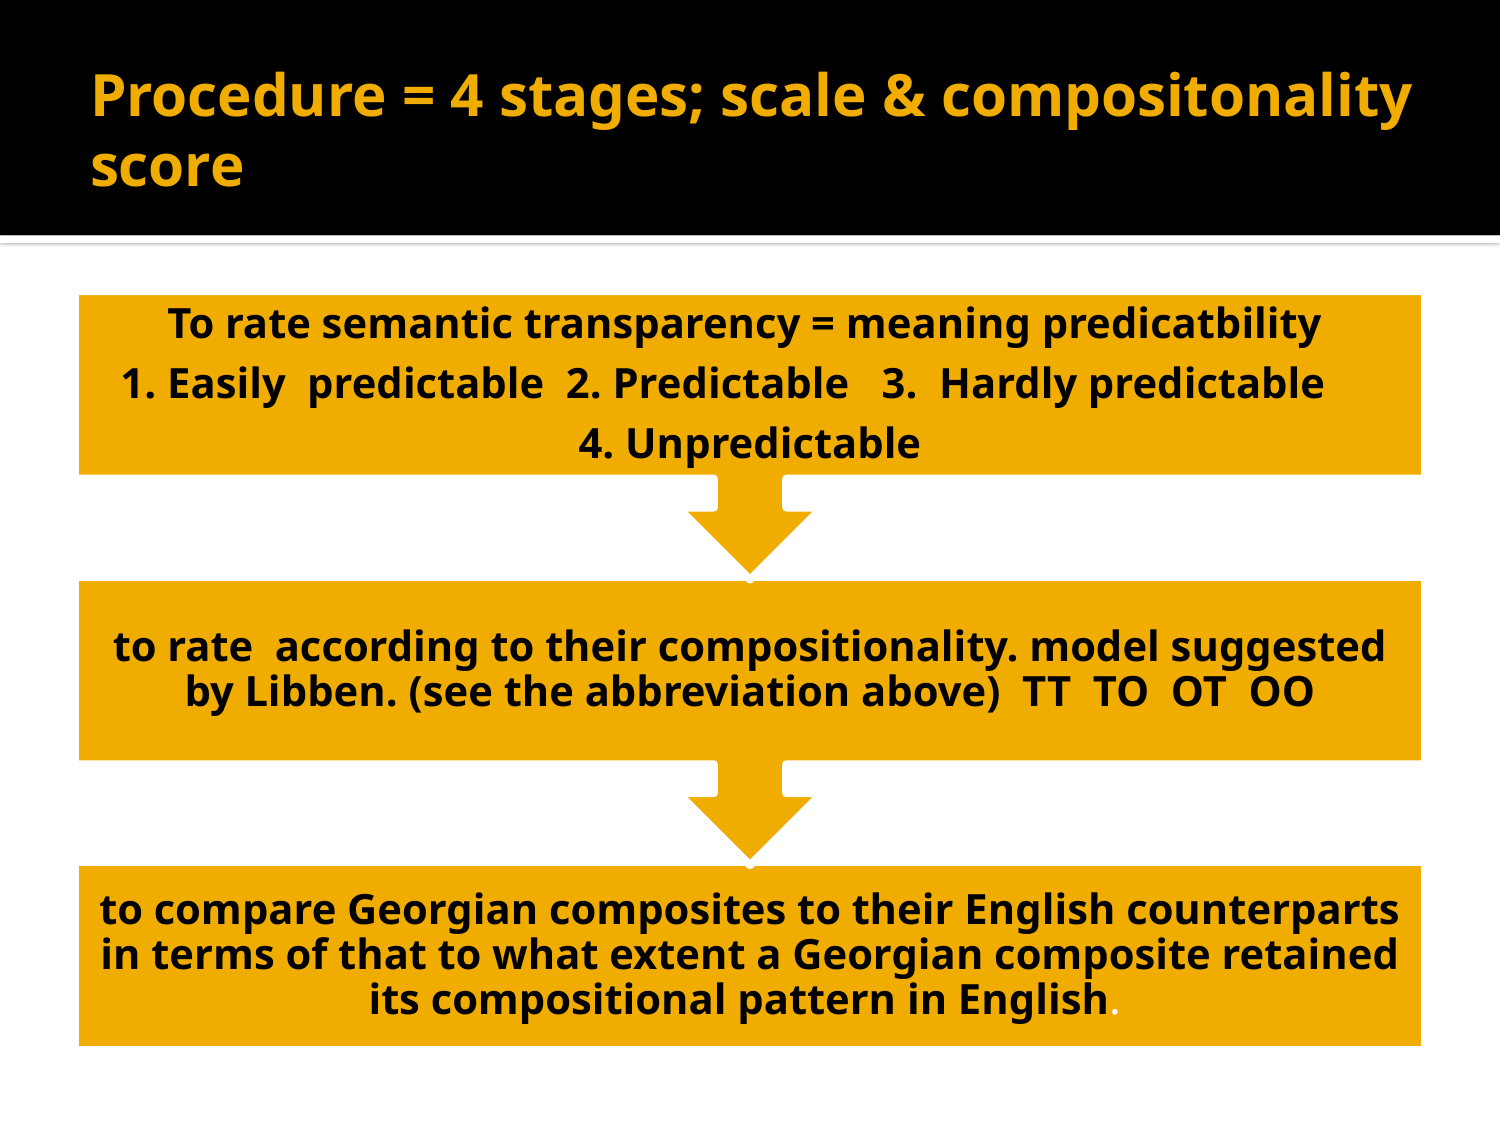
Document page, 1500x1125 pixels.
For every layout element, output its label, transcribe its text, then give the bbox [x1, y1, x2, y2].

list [74, 291, 1425, 1050]
title Procedure = 4 stages; scale & compositonality score [75, 25, 1425, 231]
